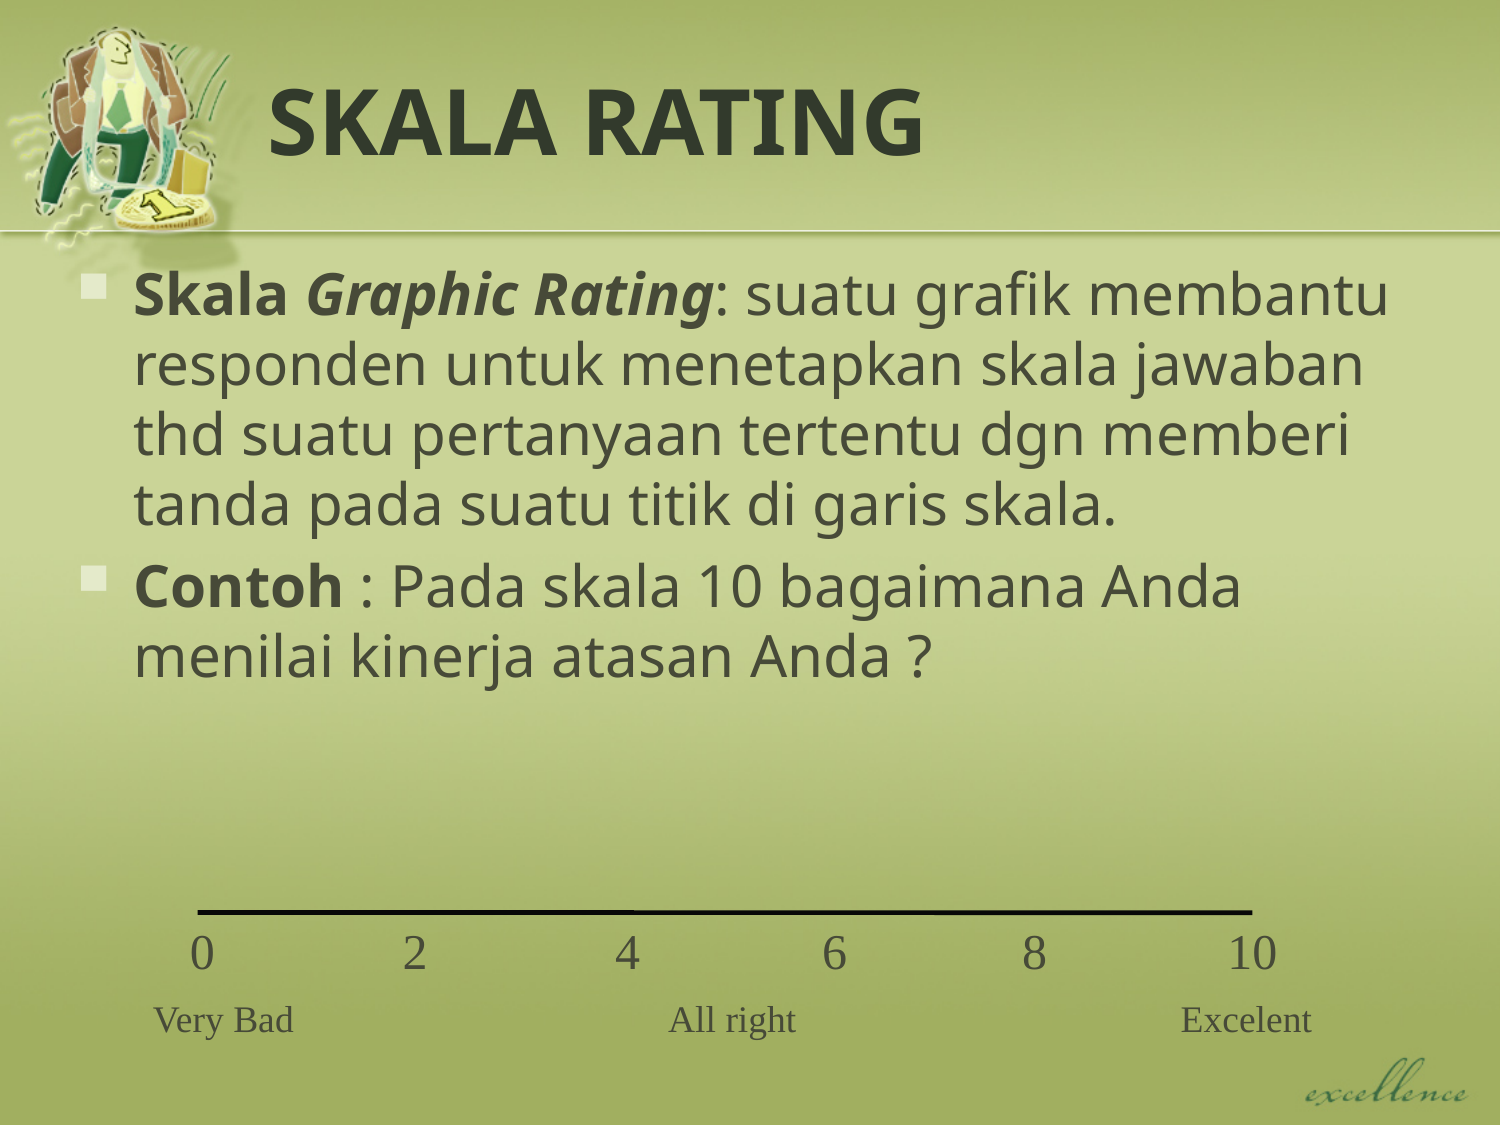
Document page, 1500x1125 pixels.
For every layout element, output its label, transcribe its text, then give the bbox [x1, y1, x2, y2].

text_box Excelent [1165, 987, 1328, 1048]
picture [0, 0, 1500, 1125]
text_box 10 [1212, 912, 1293, 987]
text_box 0 [175, 911, 231, 987]
text_box Very Bad [138, 987, 309, 1048]
title SKALA RATING [252, 30, 1462, 207]
text_box 4 [600, 922, 656, 988]
list Skala Graphic Rating: suatu grafik membantu responden untuk menetapkan skala jawaban thd suatu pertanyaan tertentu dgn memberi tanda pada suatu titik di garis skala. Contoh : Pada skala 10 bagaimana Anda menilai kinerja atasan Anda ? [62, 249, 1476, 713]
text_box 2 [387, 922, 443, 988]
text_box All right [653, 987, 812, 1048]
text_box 6 [807, 922, 863, 988]
text_box 8 [1007, 922, 1075, 988]
